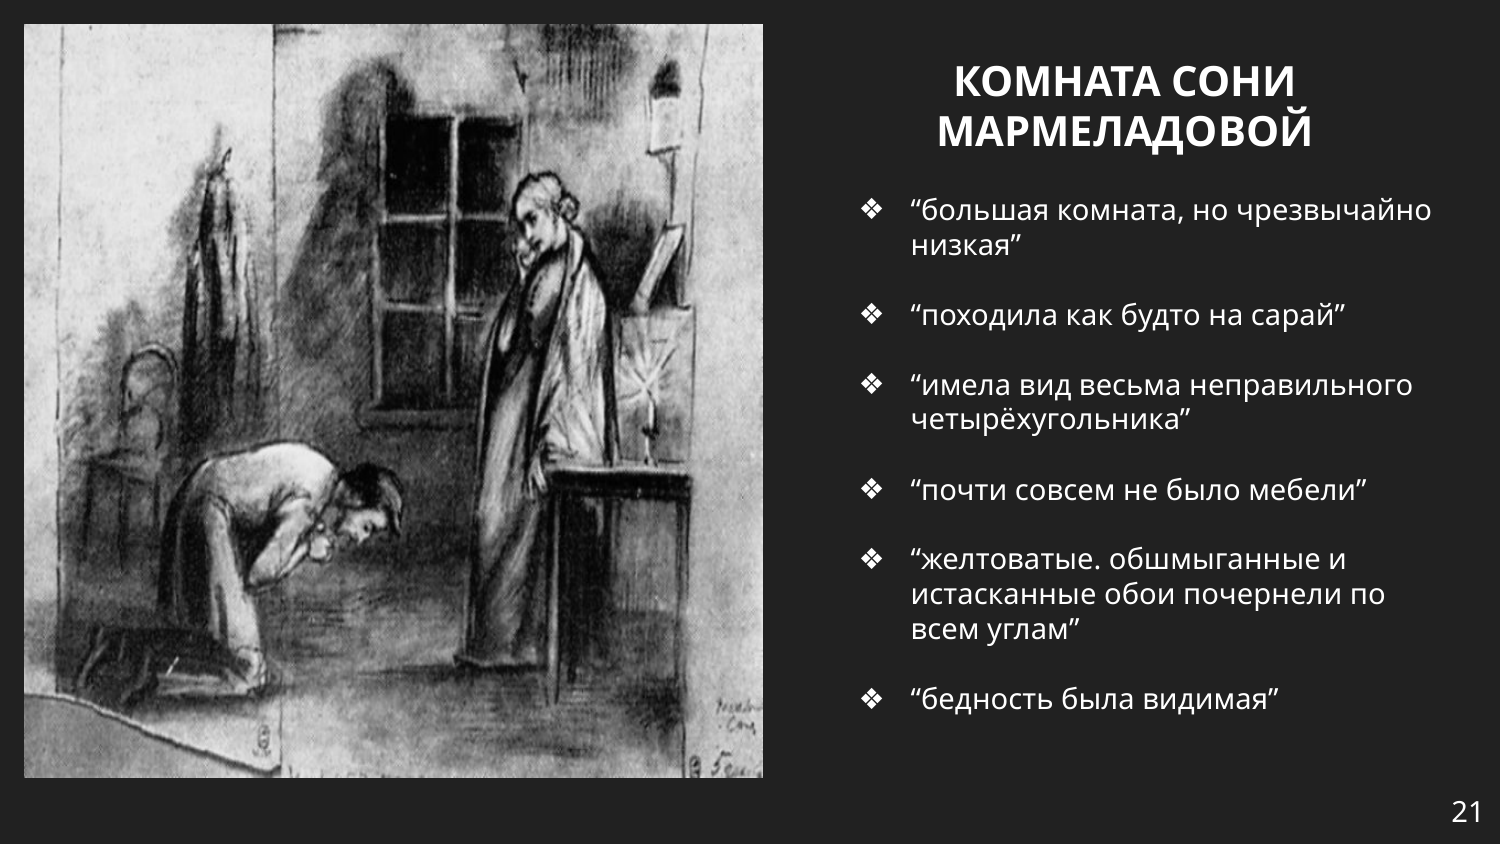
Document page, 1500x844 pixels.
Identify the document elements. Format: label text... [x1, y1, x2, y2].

picture [24, 24, 763, 779]
text_box КОМНАТА СОНИ МАРМЕЛАДОВОЙ [814, 39, 1436, 170]
text_box “большая комната, но чрезвычайно низкая” “походила как будто на сарай” “имела вид весьма неправильного четырёхугольника” “почти совсем не было мебели” “желтоватые. обшмыганные и истасканные обои почернели по всем углам” “бедность была видимая” [820, 176, 1463, 731]
text_box 21 [1349, 778, 1500, 843]
